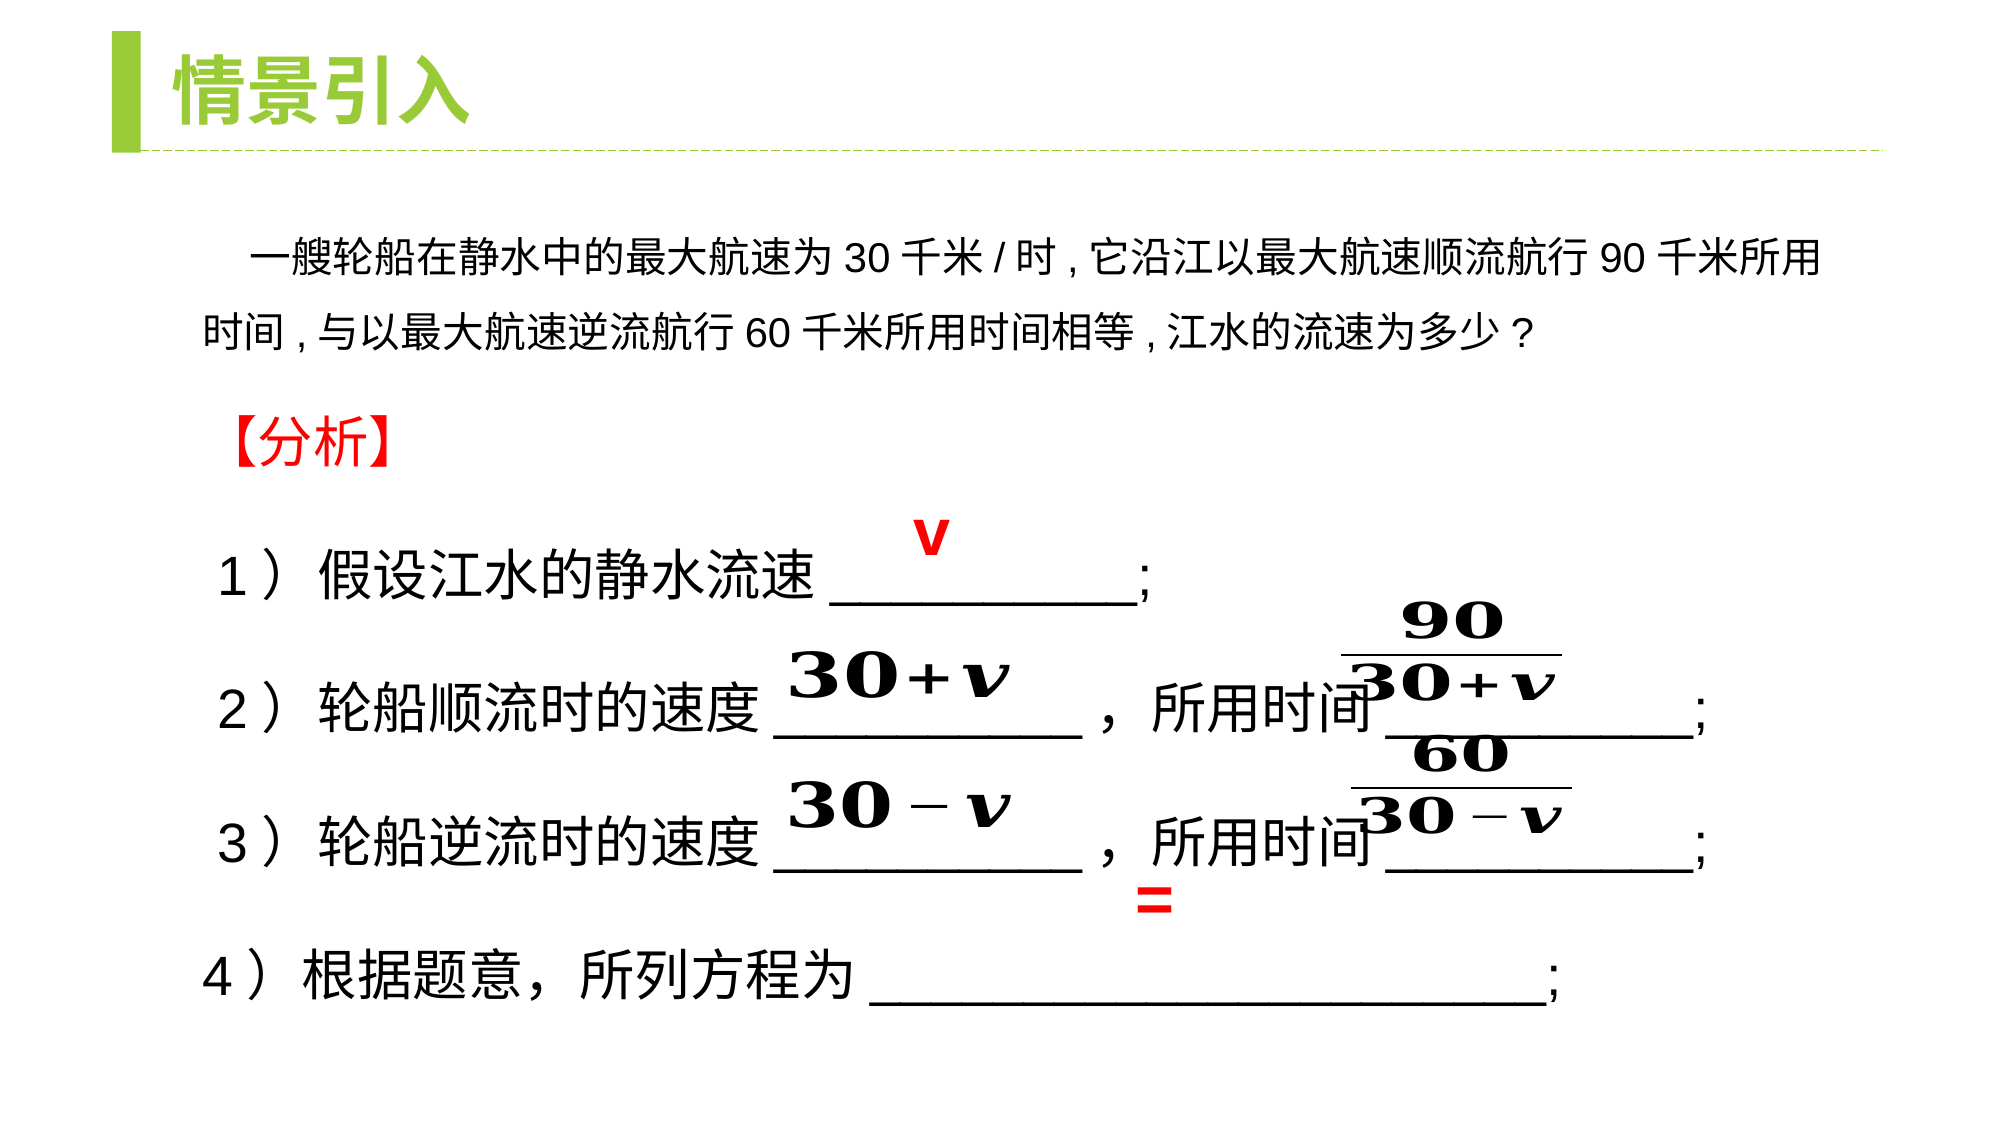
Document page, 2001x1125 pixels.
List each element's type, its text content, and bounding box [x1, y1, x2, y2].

text_box v [868, 481, 997, 576]
text_box 一艘轮船在静水中的最大航速为30千米/时,它沿江以最大航速顺流航行90千米所用时间,与以最大航速逆流航行60千米所用时间相等,江水的流速为多少? [187, 198, 1875, 364]
text_box 情景引入 [156, 36, 726, 141]
text_box 【分析】 1）假设江水的静水流速__________; 2）轮船顺流时的速度__________，所用时间__________; 3）轮船逆流时的速度__________，所用时间__________; 4）根据题意，所列方程为______________________; [187, 333, 1747, 1081]
